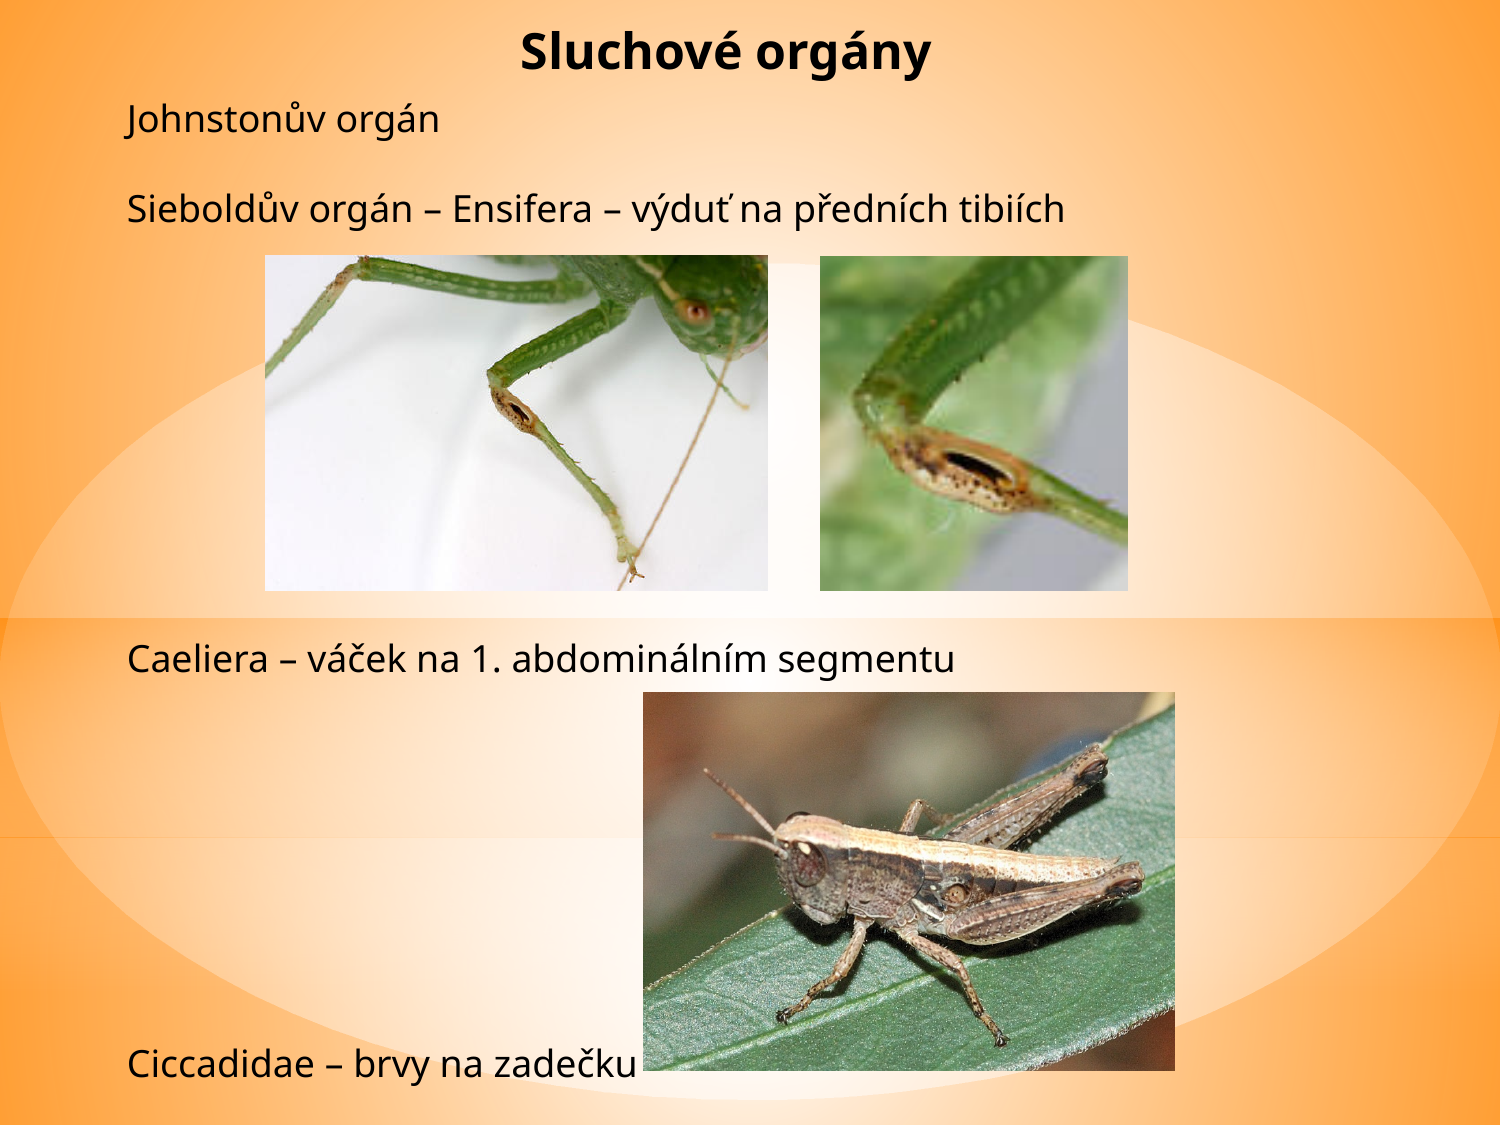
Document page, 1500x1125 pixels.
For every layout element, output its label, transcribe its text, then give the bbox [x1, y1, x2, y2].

picture [820, 256, 1129, 591]
picture [265, 255, 768, 591]
text_box Sluchové orgány [242, 12, 1211, 88]
picture [643, 692, 1175, 1071]
text_box Johnstonův orgán Sieboldův orgán – Ensifera – výduť na předních tibiích Caeliera – váček na 1. abdominálním segmentu Ciccadidae – brvy na zadečku [112, 88, 1294, 1093]
